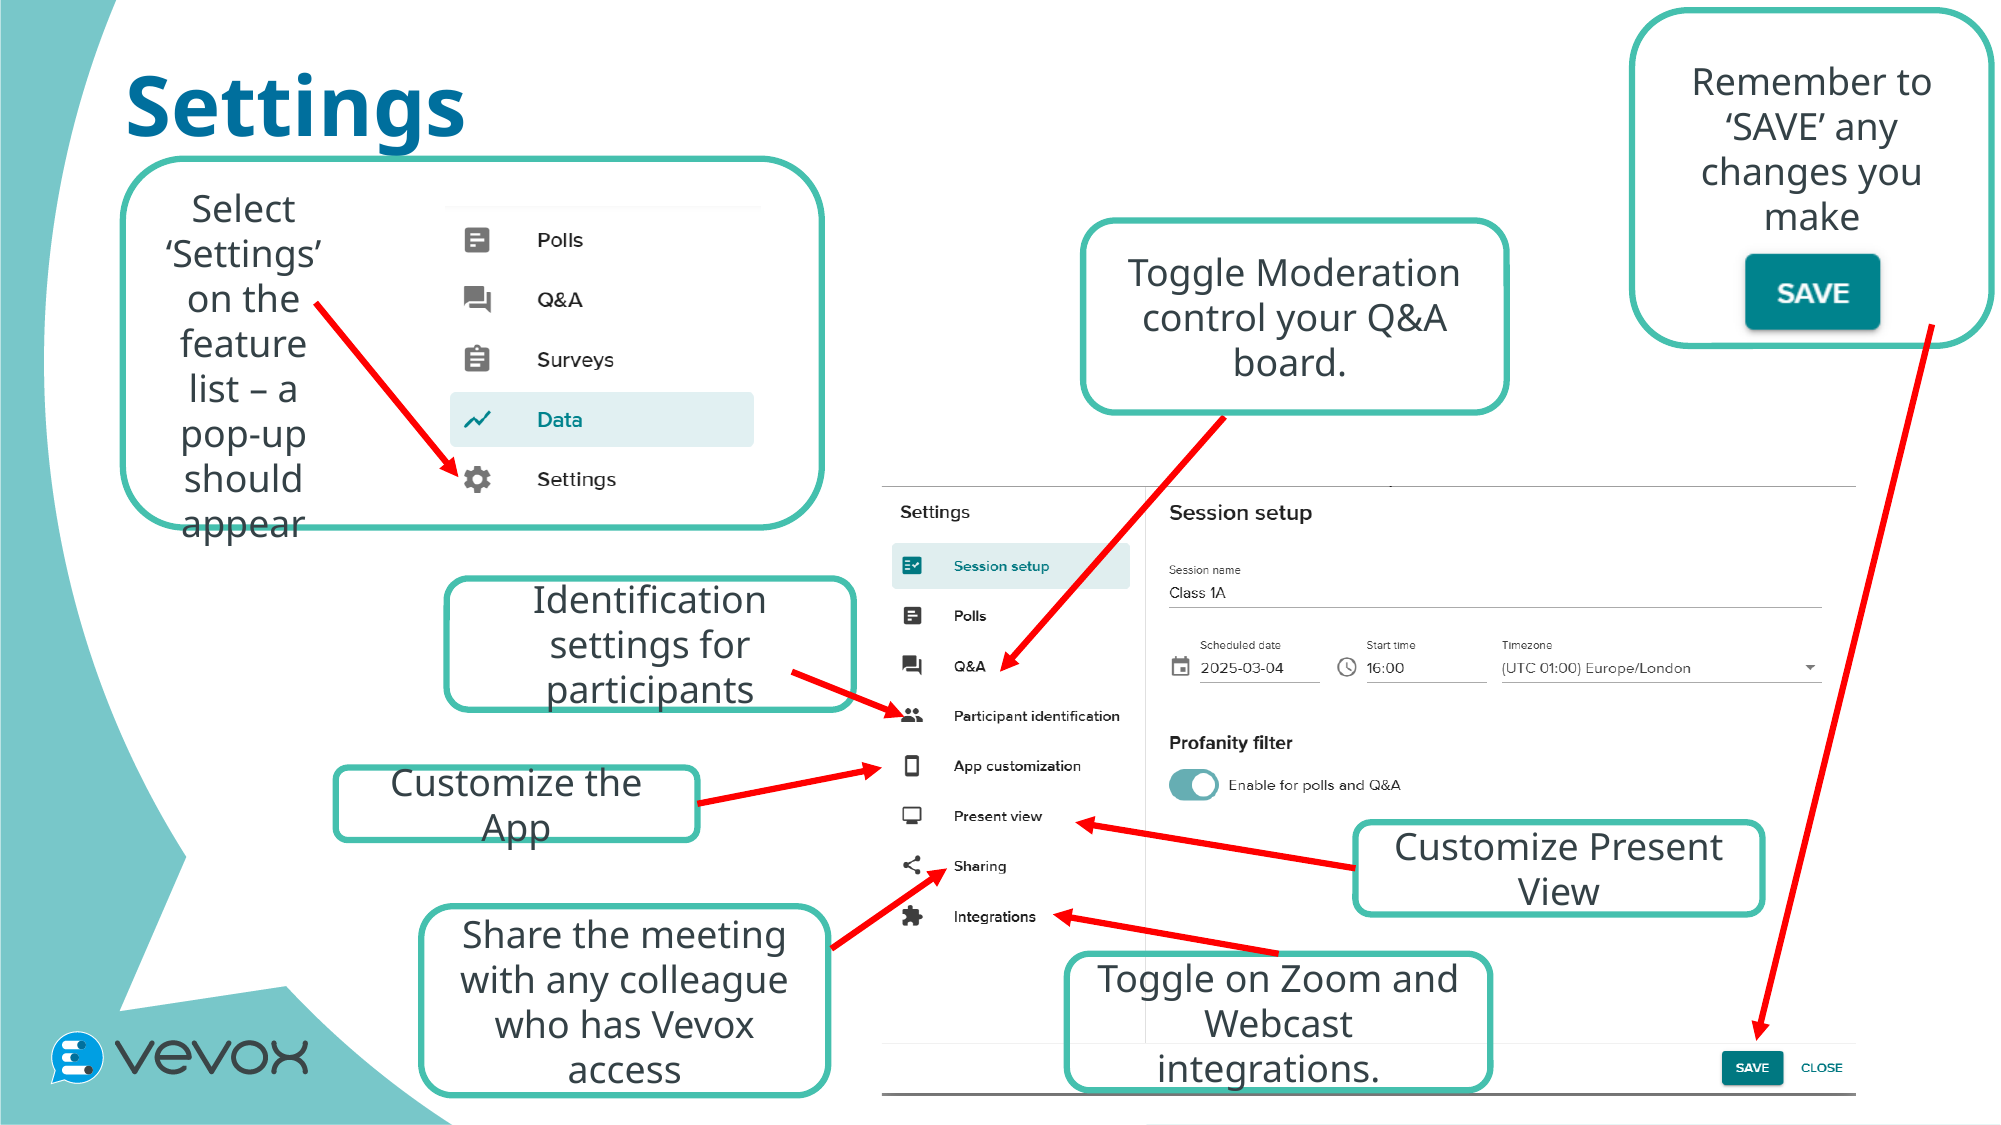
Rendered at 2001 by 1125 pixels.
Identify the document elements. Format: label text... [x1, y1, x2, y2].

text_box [999, 416, 1225, 672]
text_box Remember to ‘SAVE’ any changes you make [1658, 50, 1966, 246]
text_box [121, 179, 137, 507]
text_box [697, 767, 882, 804]
text_box Select ‘Settings’ on the feature list – a pop-up should appear [137, 177, 351, 553]
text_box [1756, 324, 1933, 1041]
text_box [1631, 9, 1993, 347]
text_box Toggle Moderation control your Q&A board. [1082, 219, 1508, 414]
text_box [791, 671, 905, 717]
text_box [1075, 822, 1356, 869]
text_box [1052, 914, 1279, 954]
text_box Identification settings for participants [445, 577, 855, 711]
title Settings [125, 64, 1631, 226]
text_box [139, 157, 823, 529]
text_box Customize the App [334, 766, 699, 842]
text_box Share the meeting with any colleague who has Vevox access [420, 905, 830, 1097]
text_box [831, 868, 948, 949]
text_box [315, 302, 459, 478]
picture [0, 0, 2001, 1125]
